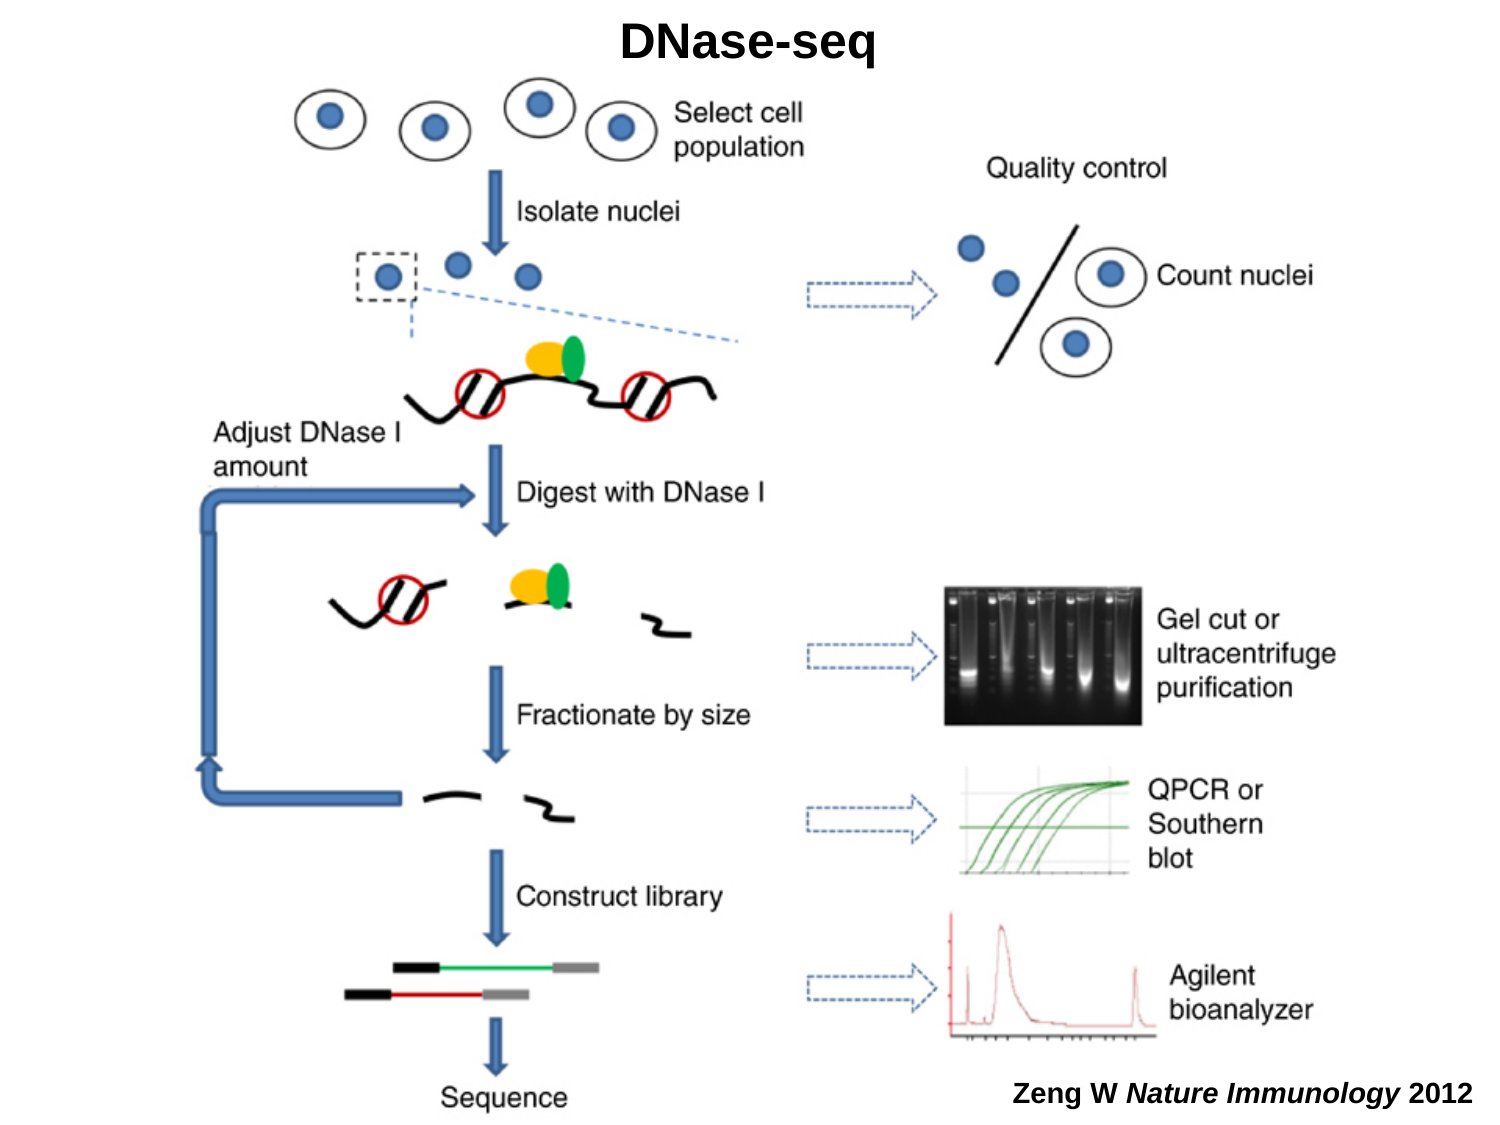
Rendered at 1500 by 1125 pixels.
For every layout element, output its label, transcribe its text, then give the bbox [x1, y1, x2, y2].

picture [9, 43, 1489, 1125]
text_box DNase-seq [20, 1, 1477, 42]
